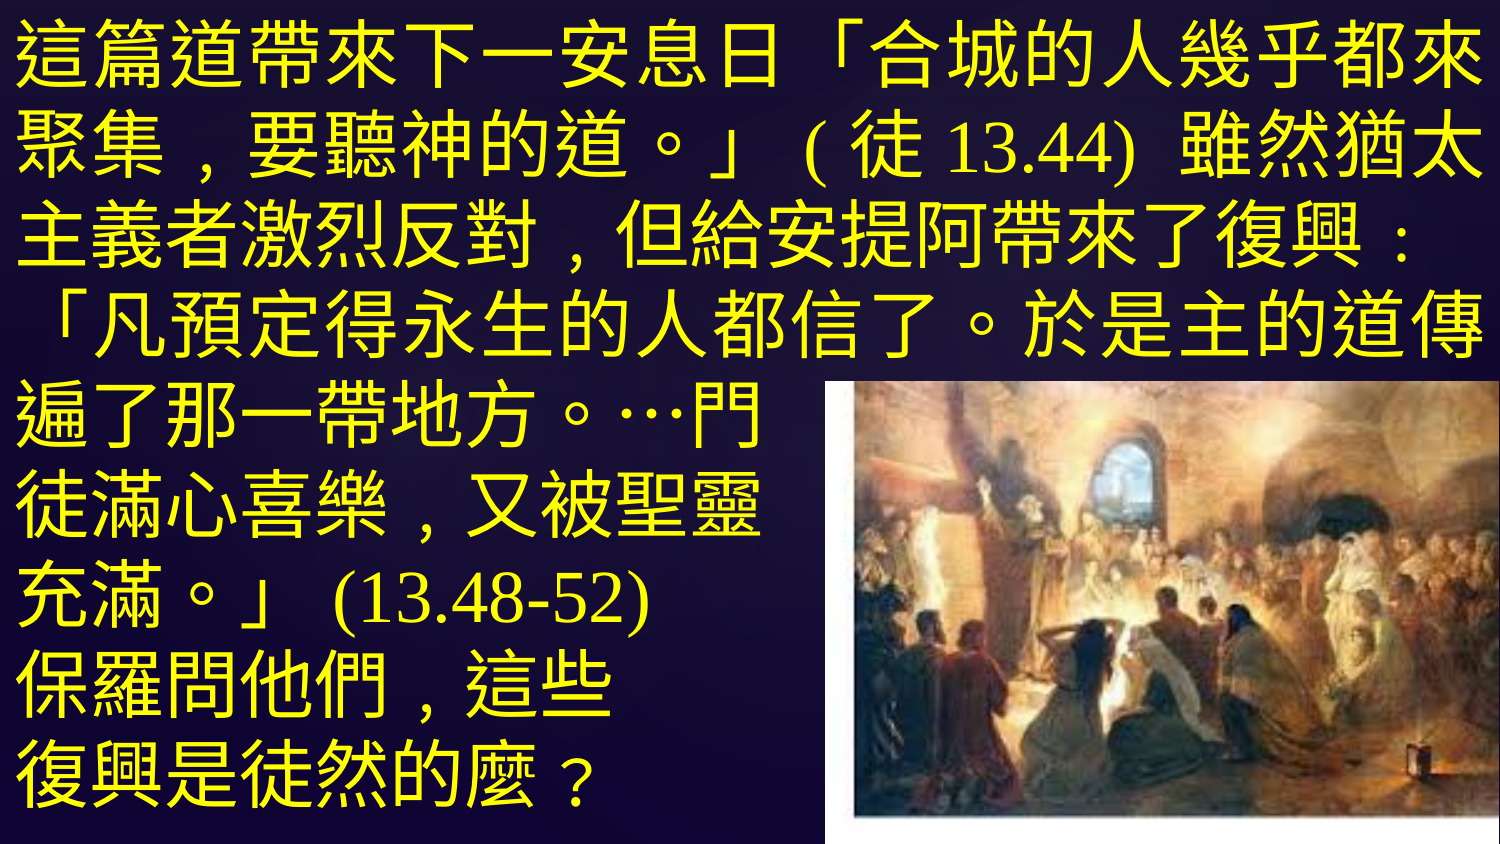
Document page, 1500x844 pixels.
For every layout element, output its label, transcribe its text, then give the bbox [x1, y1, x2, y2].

picture [824, 380, 1500, 844]
text_box 這篇道帶來下一安息日「合城的人幾乎都來聚集﹐要聽神的道。」(徒13.44) 雖然猶太主義者激烈反對﹐但給安提阿帶來了復興﹕ 「凡預定得永生的人都信了。於是主的道傳遍了那一帶地方。…門 徒滿心喜樂﹐又被聖靈 充滿。」(13.48-52) 保羅問他們﹐這些 復興是徒然的麼﹖ [0, 0, 1500, 825]
